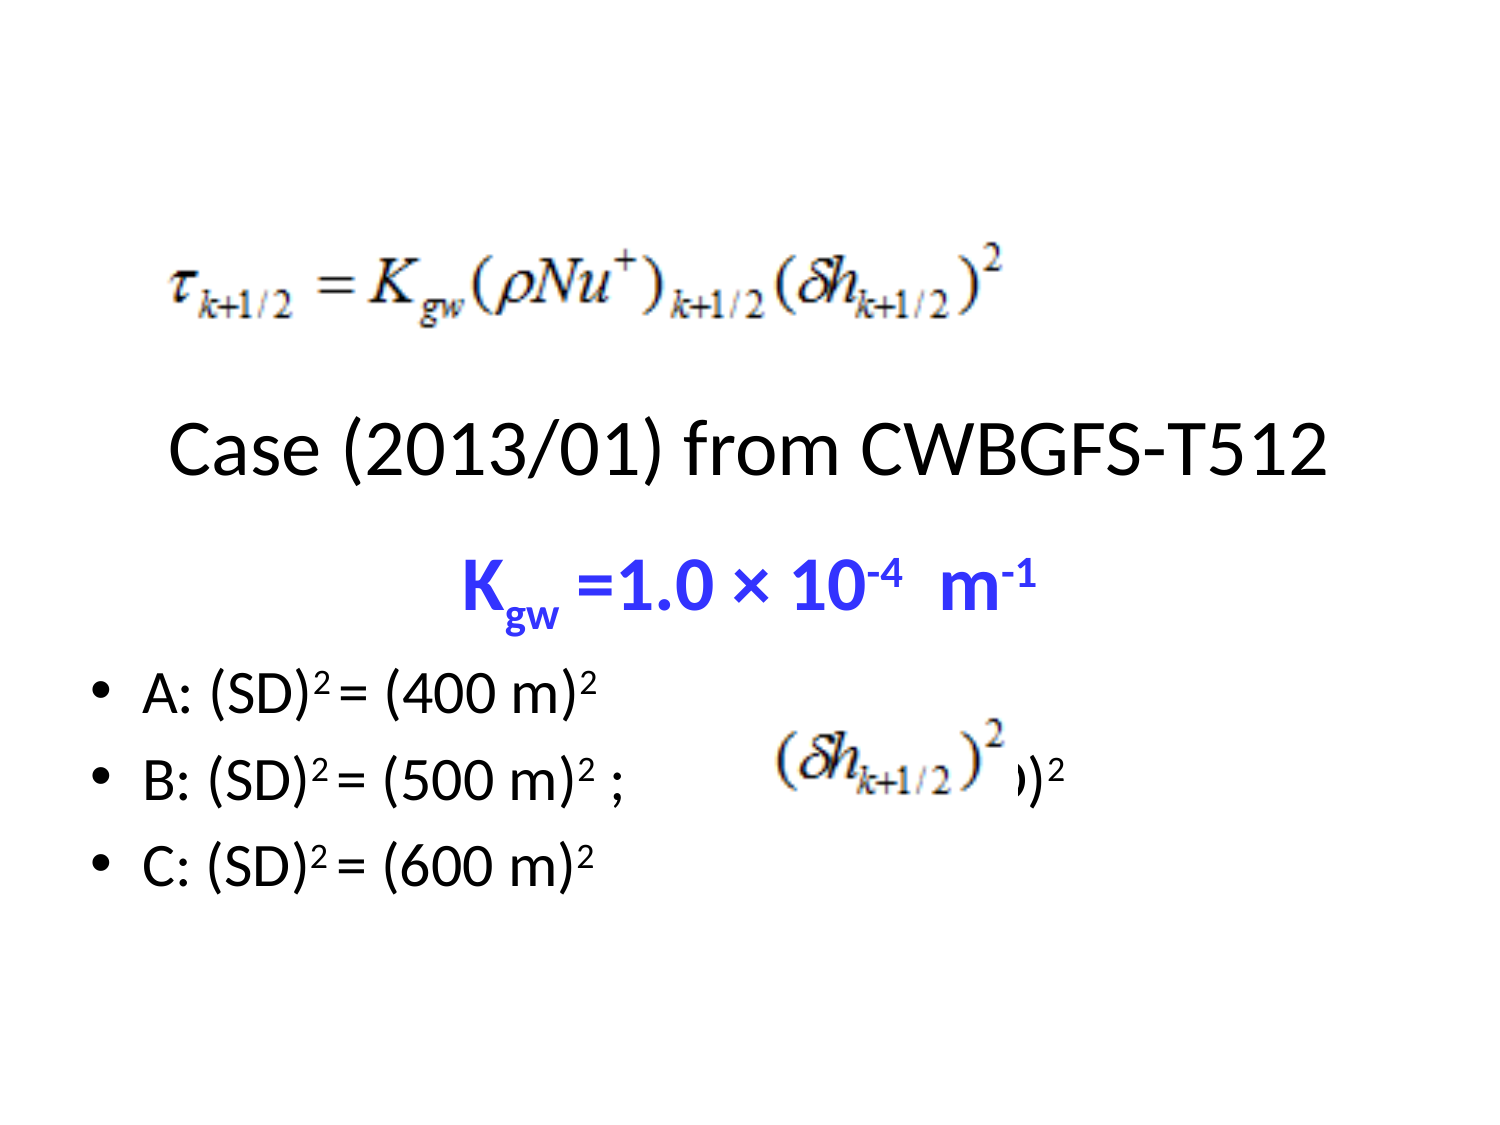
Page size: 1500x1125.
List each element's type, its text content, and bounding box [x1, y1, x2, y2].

title Case (2013/01) from CWBGFS-T512 [75, 349, 1425, 525]
picture [773, 703, 1018, 814]
list Kgw =1.0 × 10-4 m-1 A: (SD)2 = (400 m)2 B: (SD)2 = (500 m)2 ; < (SD)2 C: (SD)2 = (600 m)2 [75, 525, 1425, 909]
picture [159, 231, 1023, 339]
